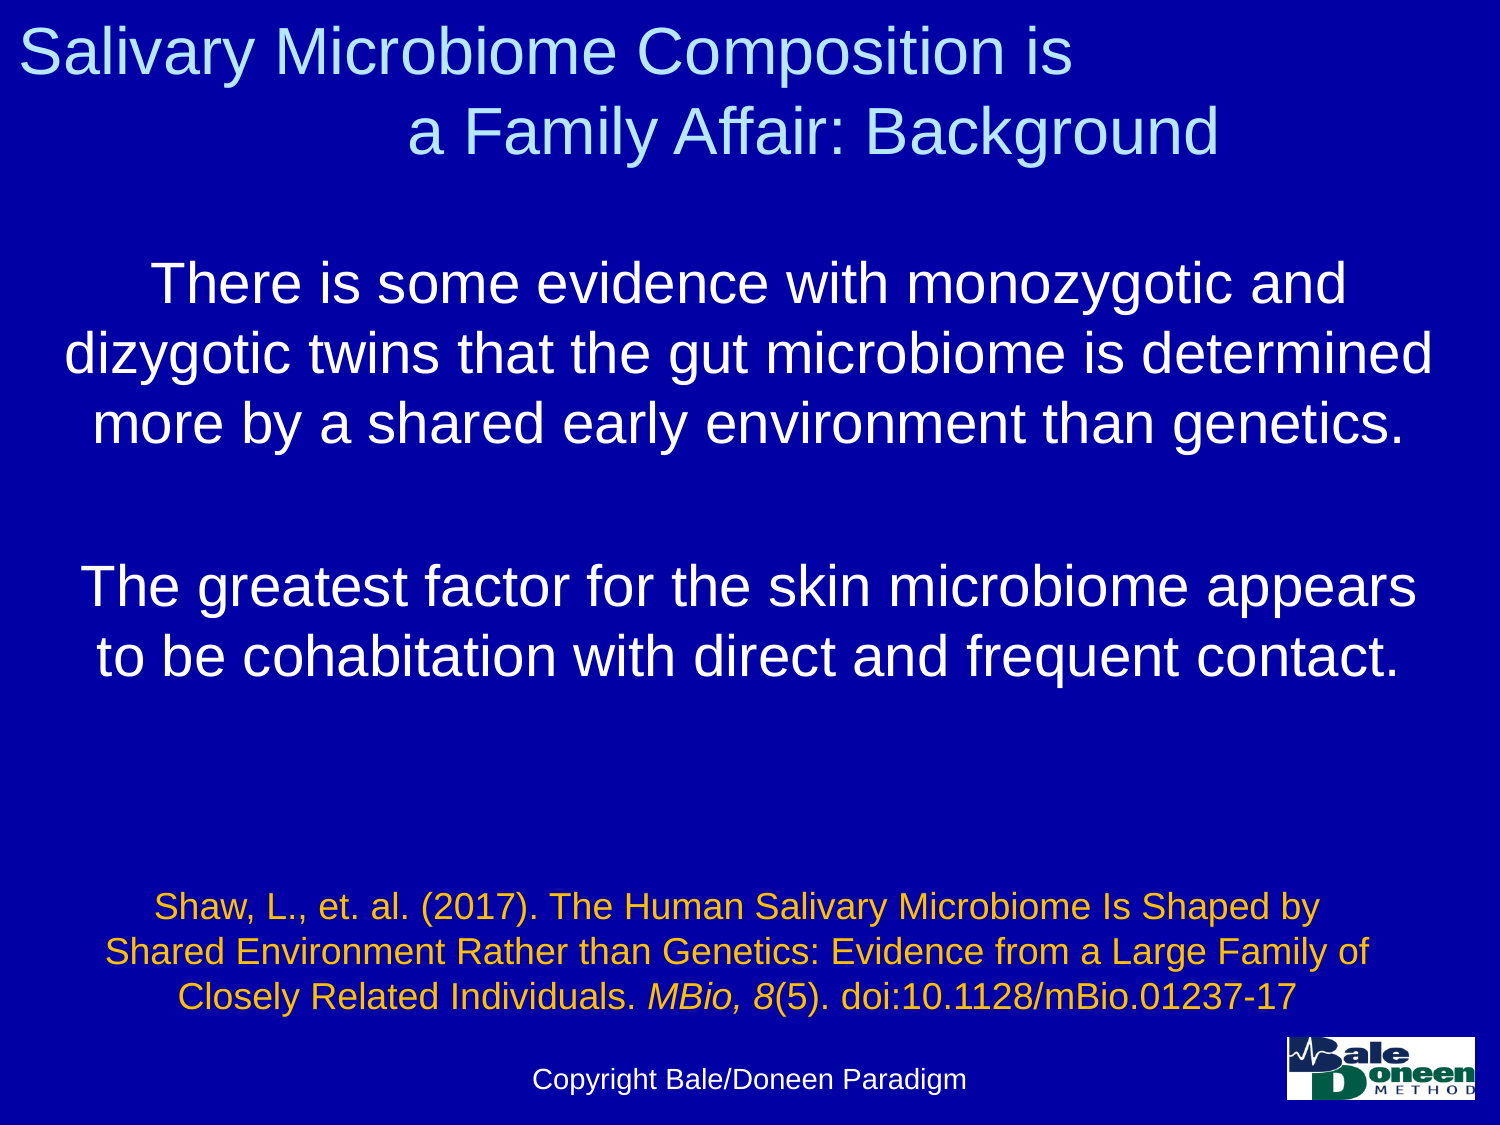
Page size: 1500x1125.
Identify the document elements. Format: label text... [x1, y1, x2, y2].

picture [1287, 1037, 1475, 1100]
list There is some evidence with monozygotic and dizygotic twins that the gut microbiome is determined more by a shared early environment than genetics. The greatest factor for the skin microbiome appears to be cohabitation with direct and frequent contact. [49, 237, 1451, 845]
footer Copyright Bale/Doneen Paradigm [512, 1070, 988, 1103]
title Salivary Microbiome Composition is a Family Affair: Background [0, 0, 1500, 176]
text_box Shaw, L., et. al. (2017). The Human Salivary Microbiome Is Shaped by Shared Environment Rather than Genetics: Evidence from a Large Family of Closely Related Individuals. MBio, 8(5). doi:10.1128/mBio.01237-17 [75, 874, 1400, 1070]
